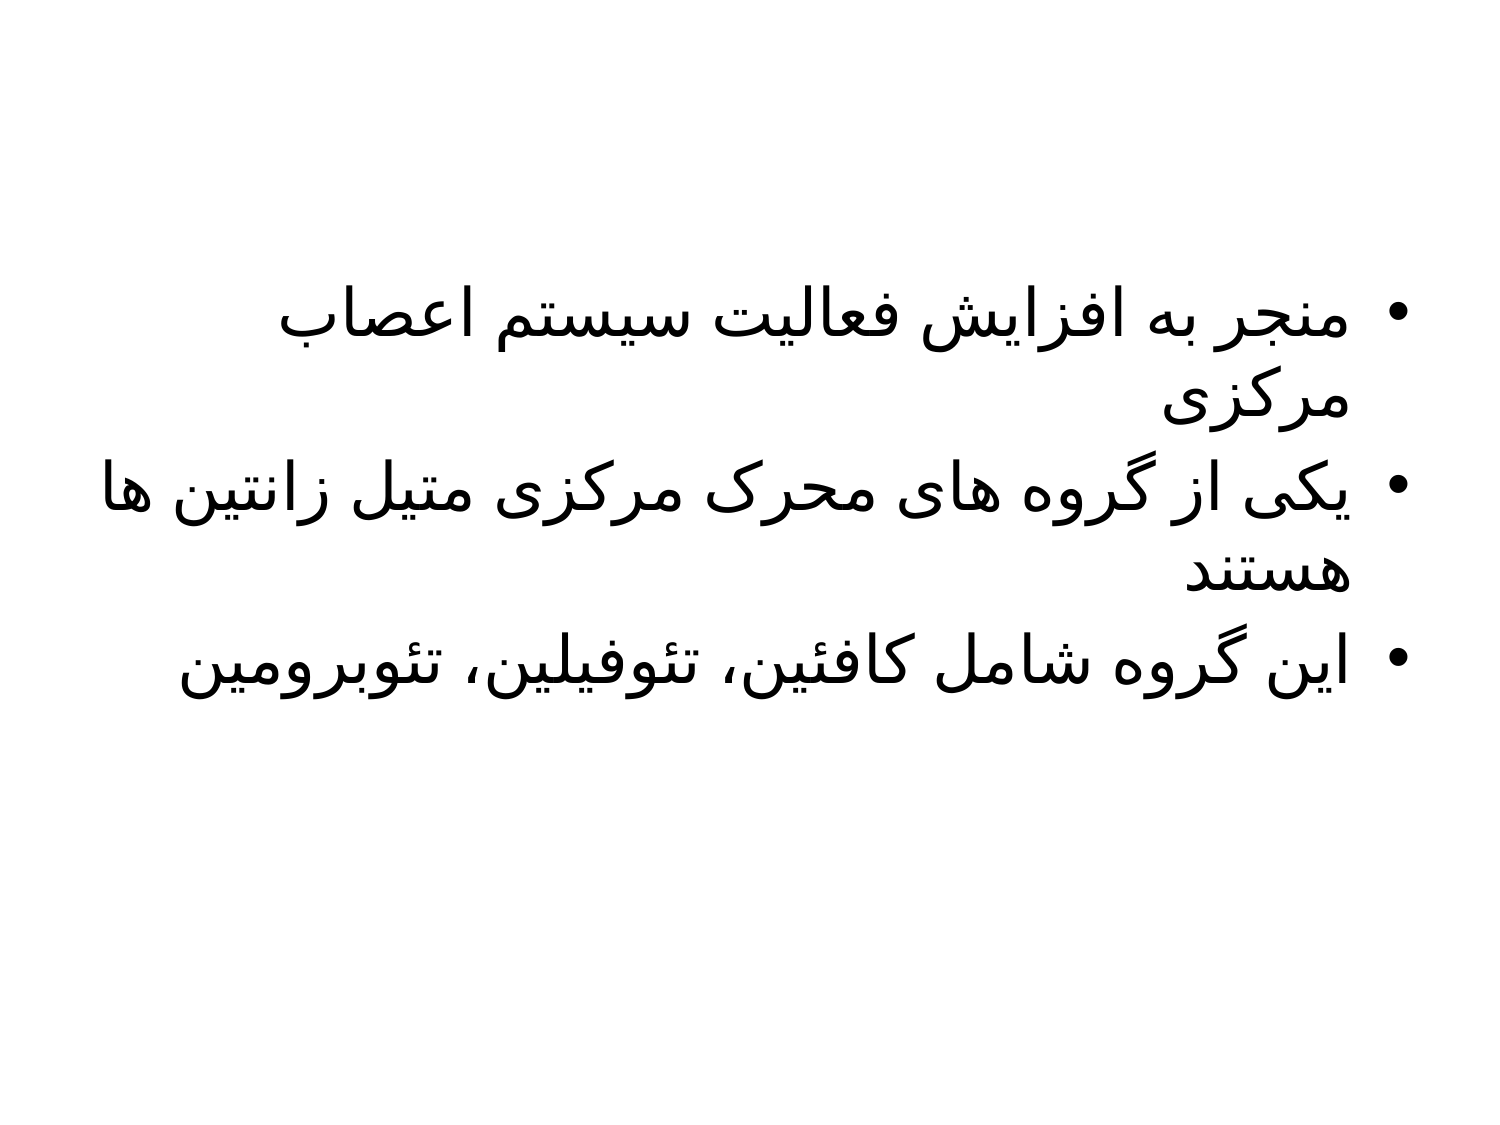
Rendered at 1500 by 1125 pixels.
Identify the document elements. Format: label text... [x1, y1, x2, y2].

list منجر به افزایش فعالیت سیستم اعصاب مرکزی یکی از گروه های محرک مرکزی متیل زانتین ها هستند این گروه شامل کافئین، تئوفیلین، تئوبرومین [75, 262, 1425, 1005]
